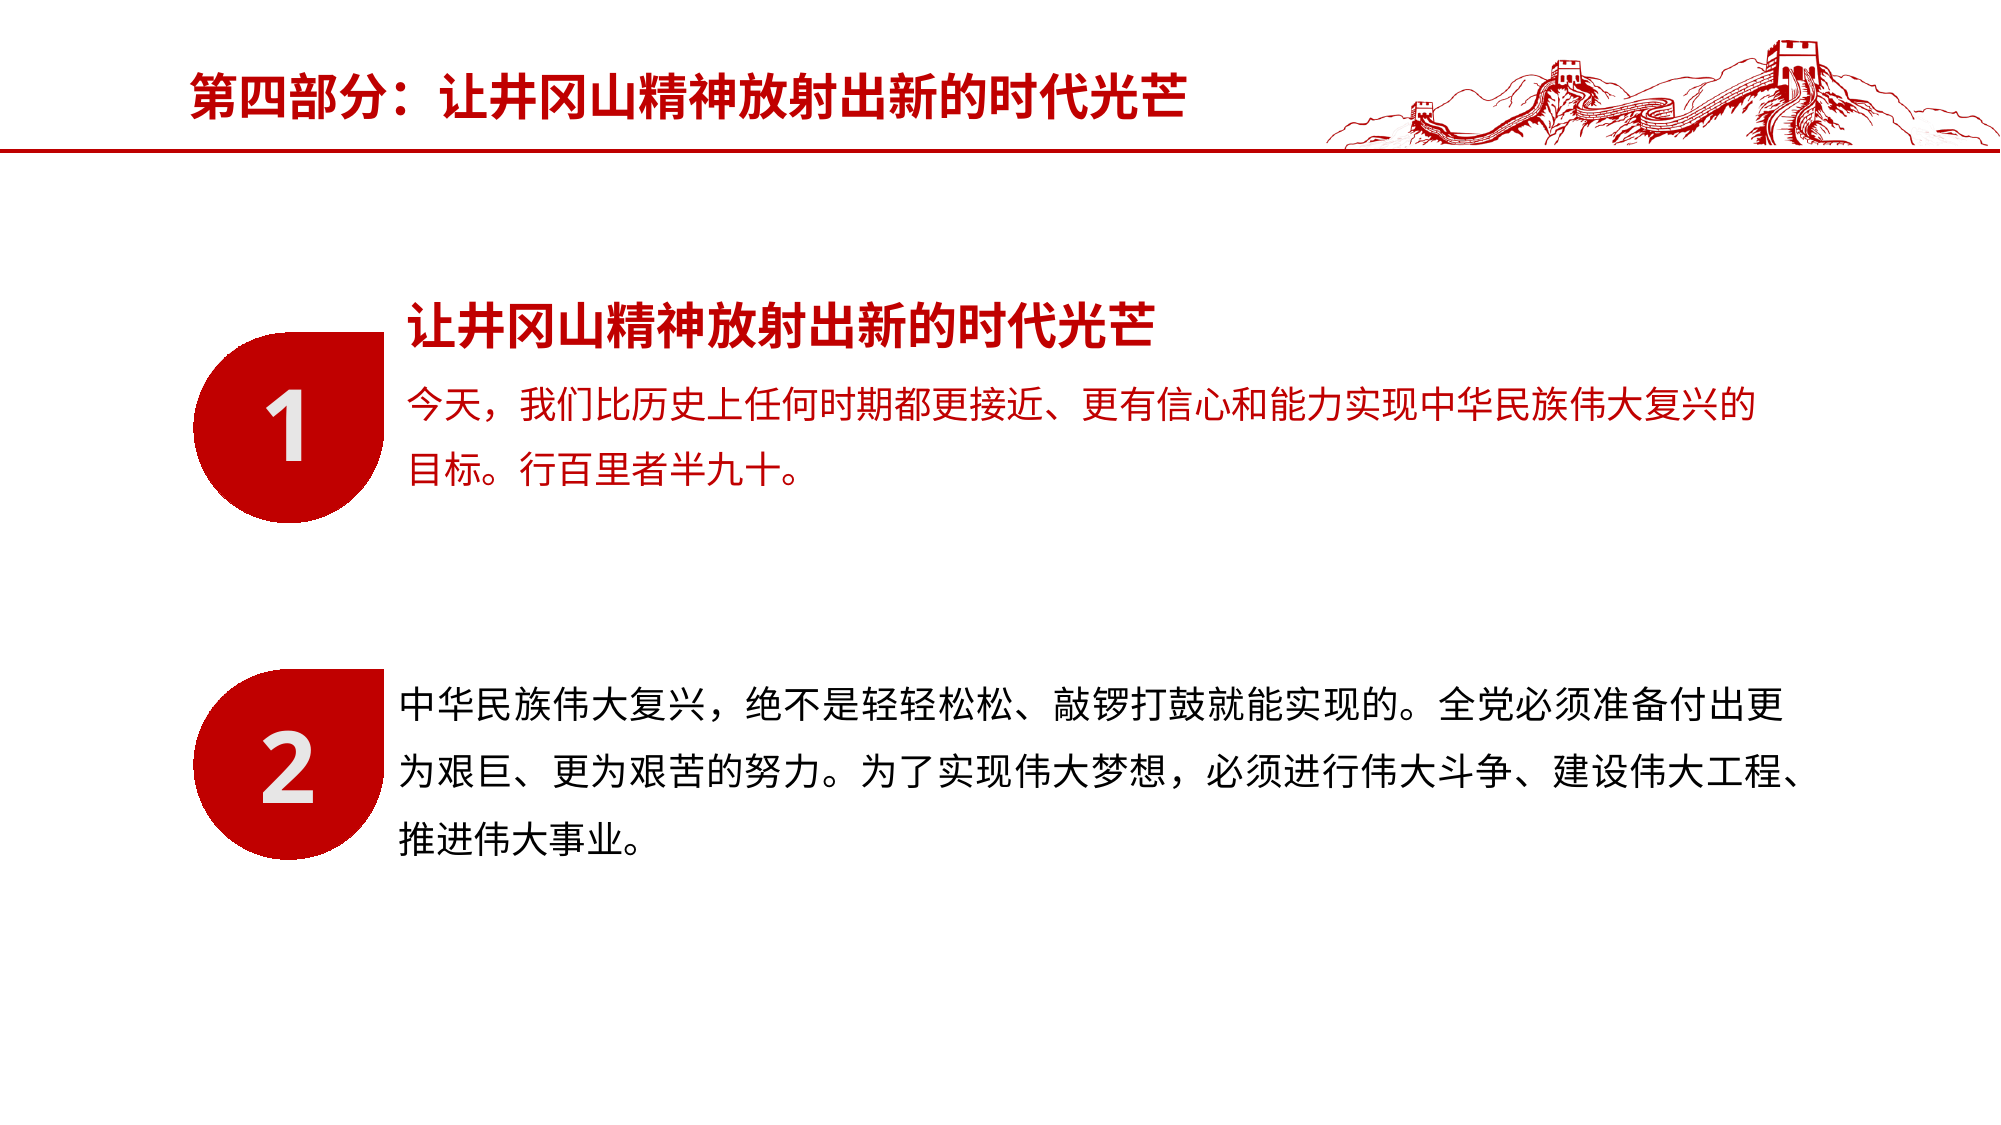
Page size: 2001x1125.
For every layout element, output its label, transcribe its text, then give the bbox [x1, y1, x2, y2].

text_box [193, 332, 384, 523]
text_box 1 [245, 354, 333, 489]
text_box 2 [245, 696, 333, 831]
text_box 今天，我们比历史上任何时期都更接近、更有信心和能力实现中华民族伟大复兴的目标。行百里者半九十。 [391, 354, 1799, 499]
text_box 让井冈山精神放射出新的时代光芒 [392, 287, 1422, 354]
picture [1326, 40, 2000, 151]
text_box [193, 669, 383, 860]
text_box 第四部分：让井冈山精神放射出新的时代光芒 [173, 57, 1326, 133]
text_box 中华民族伟大复兴，绝不是轻轻松松、敲锣打鼓就能实现的。全党必须准备付出更为艰巨、更为艰苦的努力。为了实现伟大梦想，必须进行伟大斗争、建设伟大工程、推进伟大事业。 [383, 651, 1799, 869]
